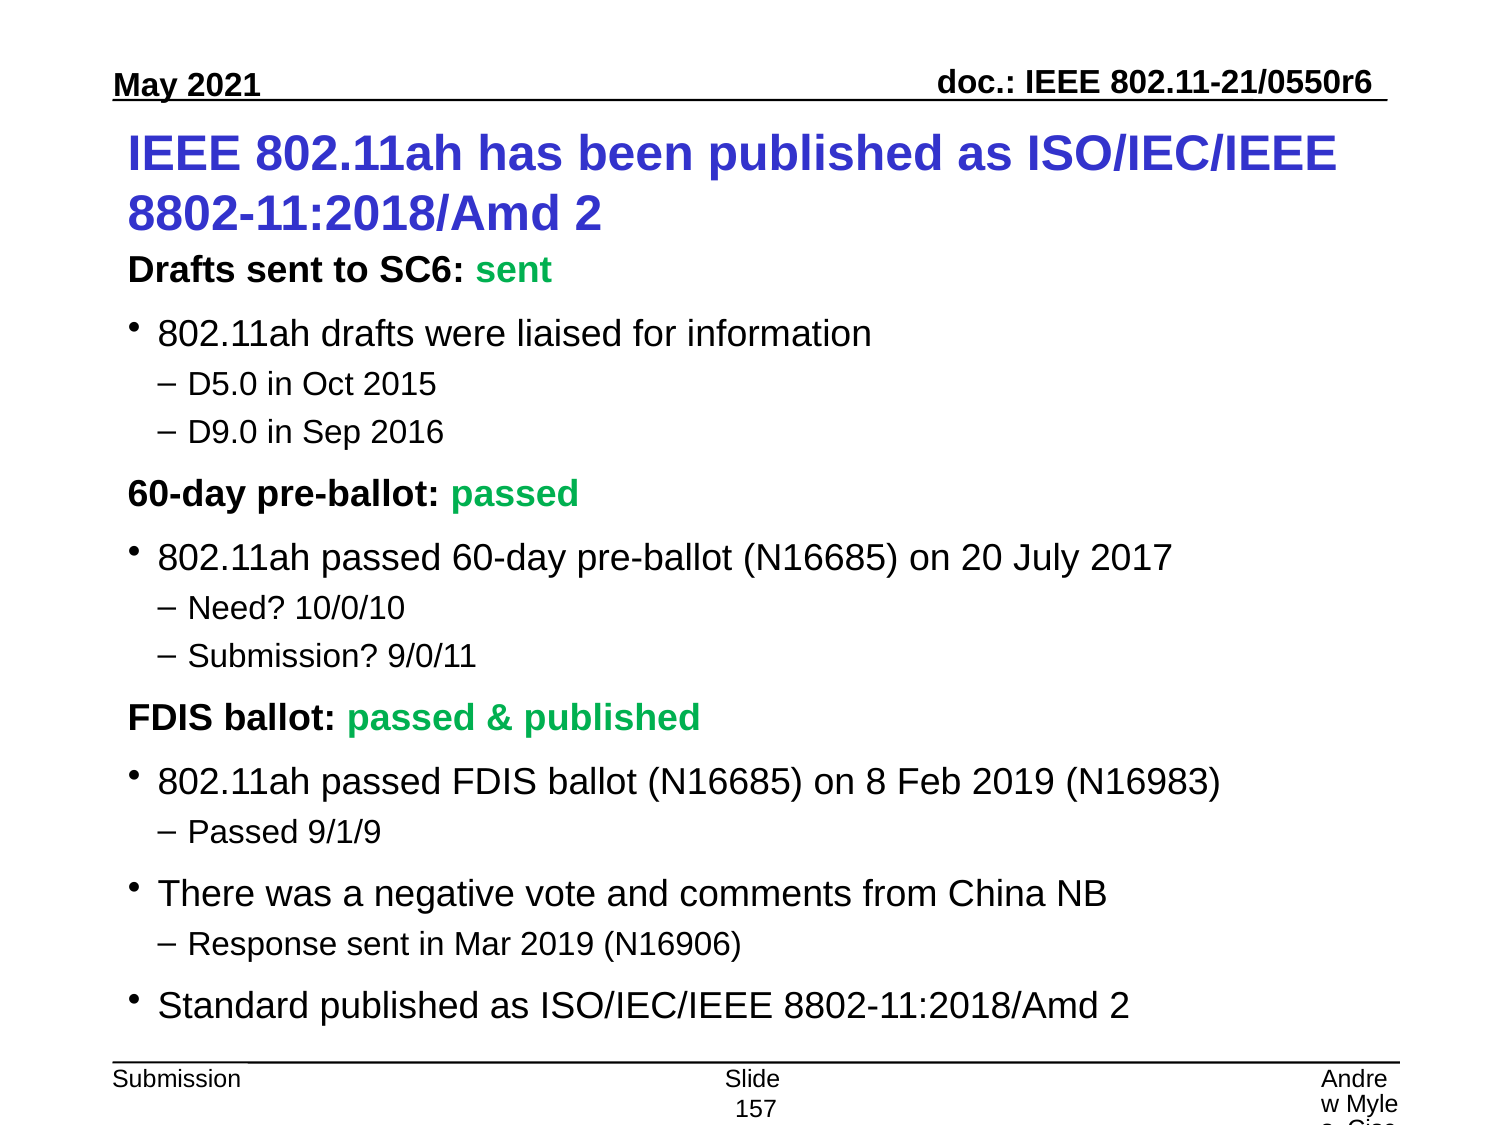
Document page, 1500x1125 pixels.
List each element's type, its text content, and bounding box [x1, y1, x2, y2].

slide_number Slide 157 [709, 1061, 803, 1093]
title IEEE 802.11ah has been published as ISO/IEC/IEEE 8802-11:2018/Amd 2 [112, 112, 1388, 237]
list Drafts sent to SC6: sent 802.11ah drafts were liaised for information D5.0 in Oct 2015 D9.0 in Sep 2016 60-day pre-ballot: passed 802.11ah passed 60-day pre-ballot (N16685) on 20 July 2017 Need? 10/0/10 Submission? 9/0/11 FDIS ballot: passed & published 802.11ah passed FDIS ballot (N16685) on 8 Feb 2019 (N16983) Passed 9/1/9 There was a negative vote and comments from China NB Response sent in Mar 2019 (N16906) Standard published as ISO/IEC/IEEE 8802-11:2018/Amd 2 [112, 237, 1388, 913]
footer Andrew Myles, Cisco [1320, 1061, 1402, 1093]
